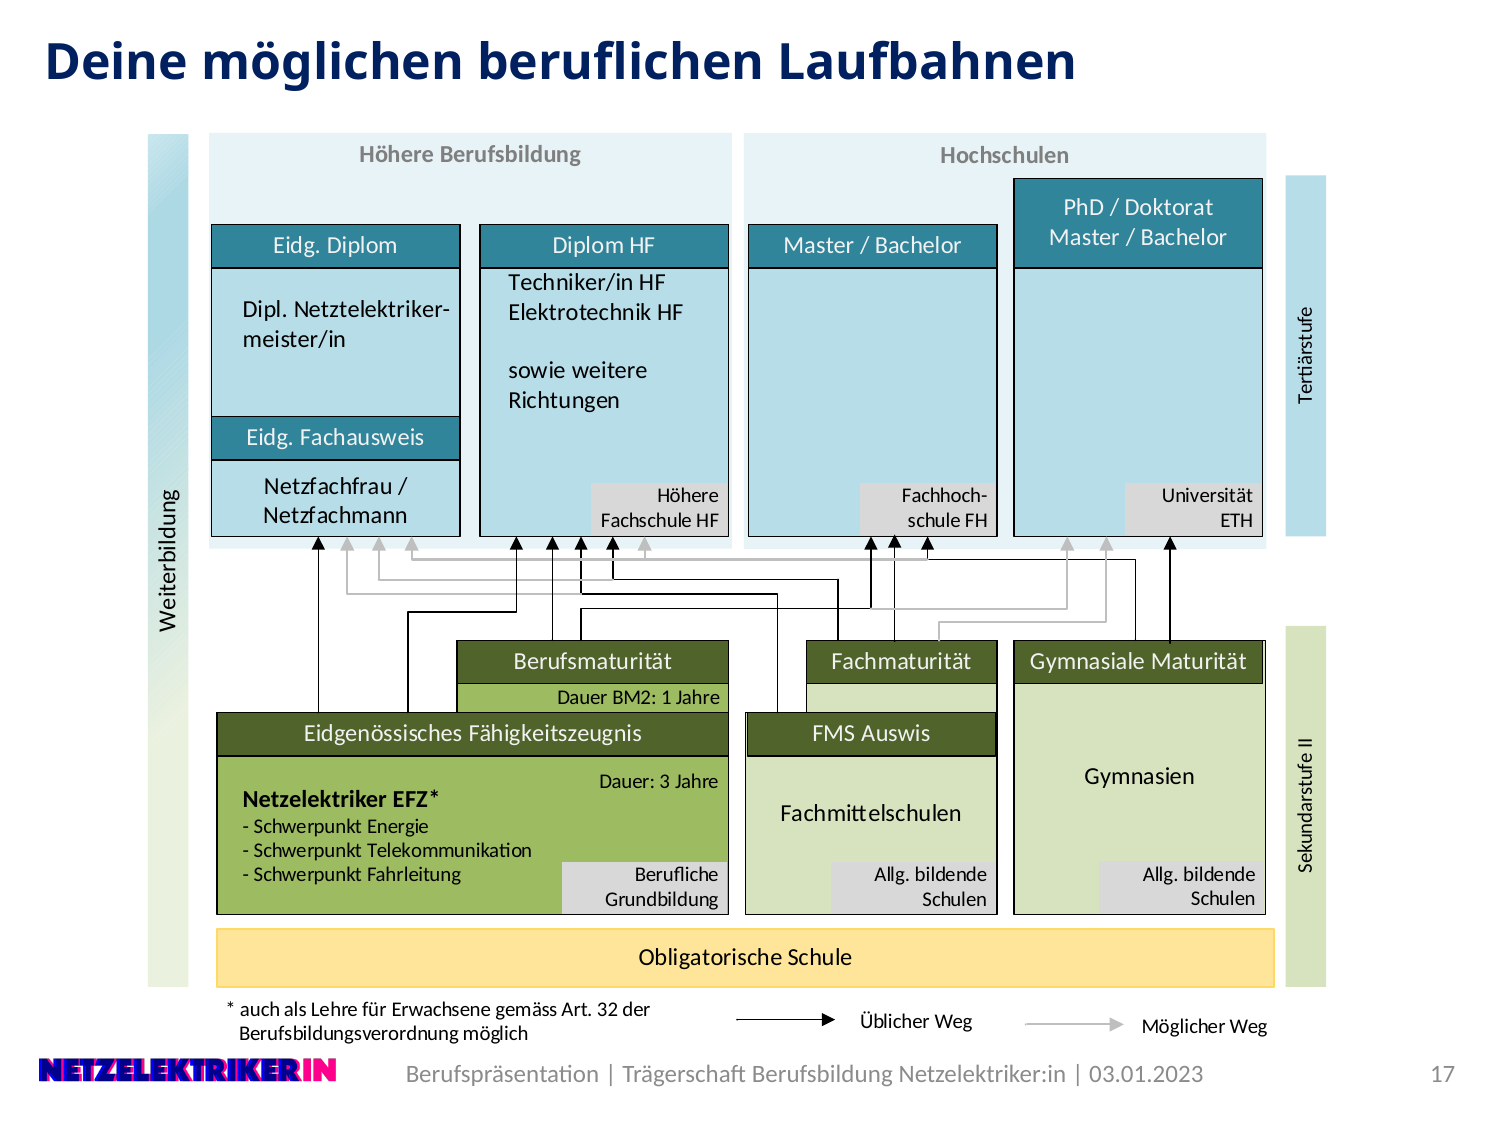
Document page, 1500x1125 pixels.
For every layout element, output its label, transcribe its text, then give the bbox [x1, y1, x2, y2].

footer Berufspräsentation | Trägerschaft Berufsbildung Netzelektriker:in | 03.01.2023 [365, 1066, 1247, 1103]
picture [0, 129, 1330, 1120]
slide_number 17 [1316, 1042, 1471, 1103]
title Deine möglichen beruflichen Laufbahnen [29, 0, 1471, 130]
